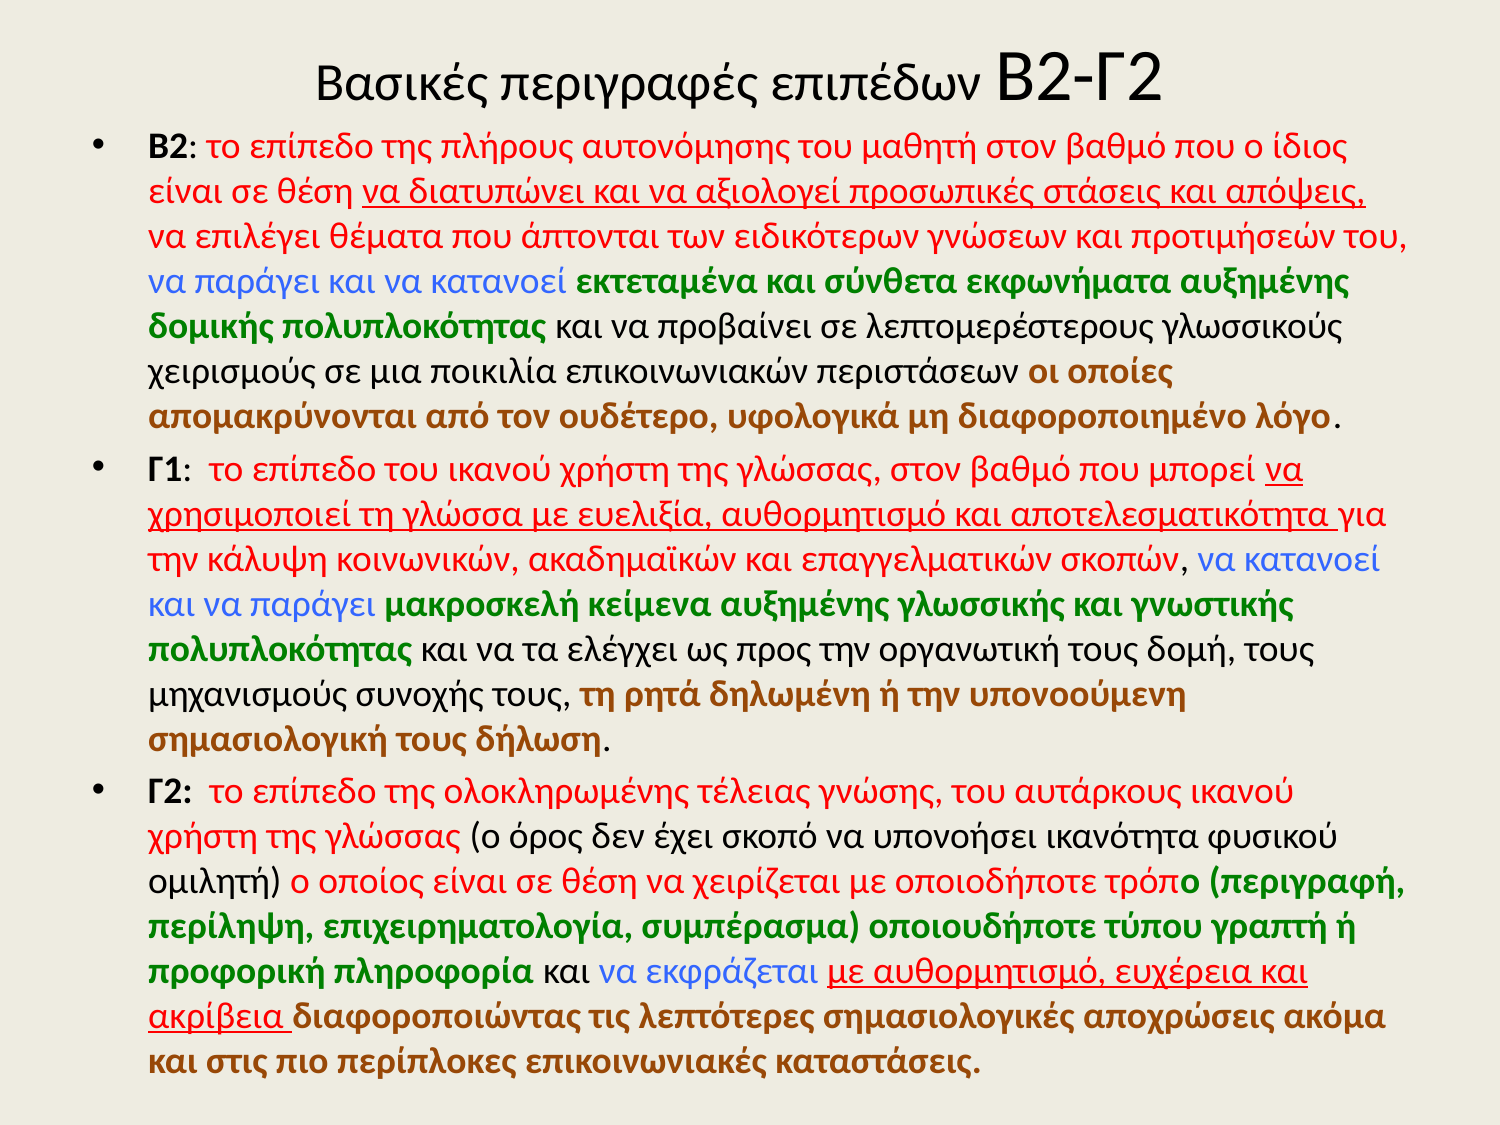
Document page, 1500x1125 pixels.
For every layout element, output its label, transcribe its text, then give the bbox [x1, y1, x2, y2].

list Β2: το επίπεδο της πλήρους αυτονόμησης του μαθητή στον βαθμό που ο ίδιος είναι σε θέση να διατυπώνει και να αξιολογεί προσωπικές στάσεις και απόψεις, να επιλέγει θέματα που άπτονται των ειδικότερων γνώσεων και προτιμήσεών του, να παράγει και να κατανοεί εκτεταμένα και σύνθετα εκφωνήματα αυξημένης δομικής πολυπλοκότητας και να προβαίνει σε λεπτομερέστερους γλωσσικούς χειρισμούς σε μια ποικιλία επικοινωνιακών περιστάσεων οι οποίες απομακρύνονται από τον ουδέτερο, υφολογικά μη διαφοροποιημένο λόγο. Γ1: το επίπεδο του ικανού χρήστη της γλώσσας, στον βαθμό που μπορεί να χρησιμοποιεί τη γλώσσα με ευελιξία, αυθορμητισμό και αποτελεσματικότητα για την κάλυψη κοινωνικών, ακαδημαϊκών και επαγγελματικών σκοπών, να κατανοεί και να παράγει μακροσκελή κείμενα αυξημένης γλωσσικής και γνωστικής πολυπλοκότητας και να τα ελέγχει ως προς την οργανωτική τους δομή, τους μηχανισμούς συνοχής τους, τη ρητά δηλωμένη ή την υπονοούμενη σημασιολογική τους δήλωση. Γ2: το επίπεδο της ολοκληρωμένης τέλειας γνώσης, του αυτάρκους ικανού χρήστη της γλώσσας (ο όρος δεν έχει σκοπό να υπονοήσει ικανότητα φυσικού ομιλητή) ο οποίος είναι σε θέση να χειρίζεται με οποιοδήποτε τρόπο (περιγραφή, περίληψη, επιχειρηματολογία, συμπέρασμα) οποιουδήποτε τύπου γραπτή ή προφορική πληροφορία και να εκφράζεται με αυθορμητισμό, ευχέρεια και ακρίβεια διαφοροποιώντας τις λεπτότερες σημασιολογικές αποχρώσεις ακόμα και στις πιο περίπλοκες επικοινωνιακές καταστάσεις. [76, 113, 1427, 1106]
title Βασικές περιγραφές επιπέδων Β2-Γ2 [64, 19, 1415, 124]
